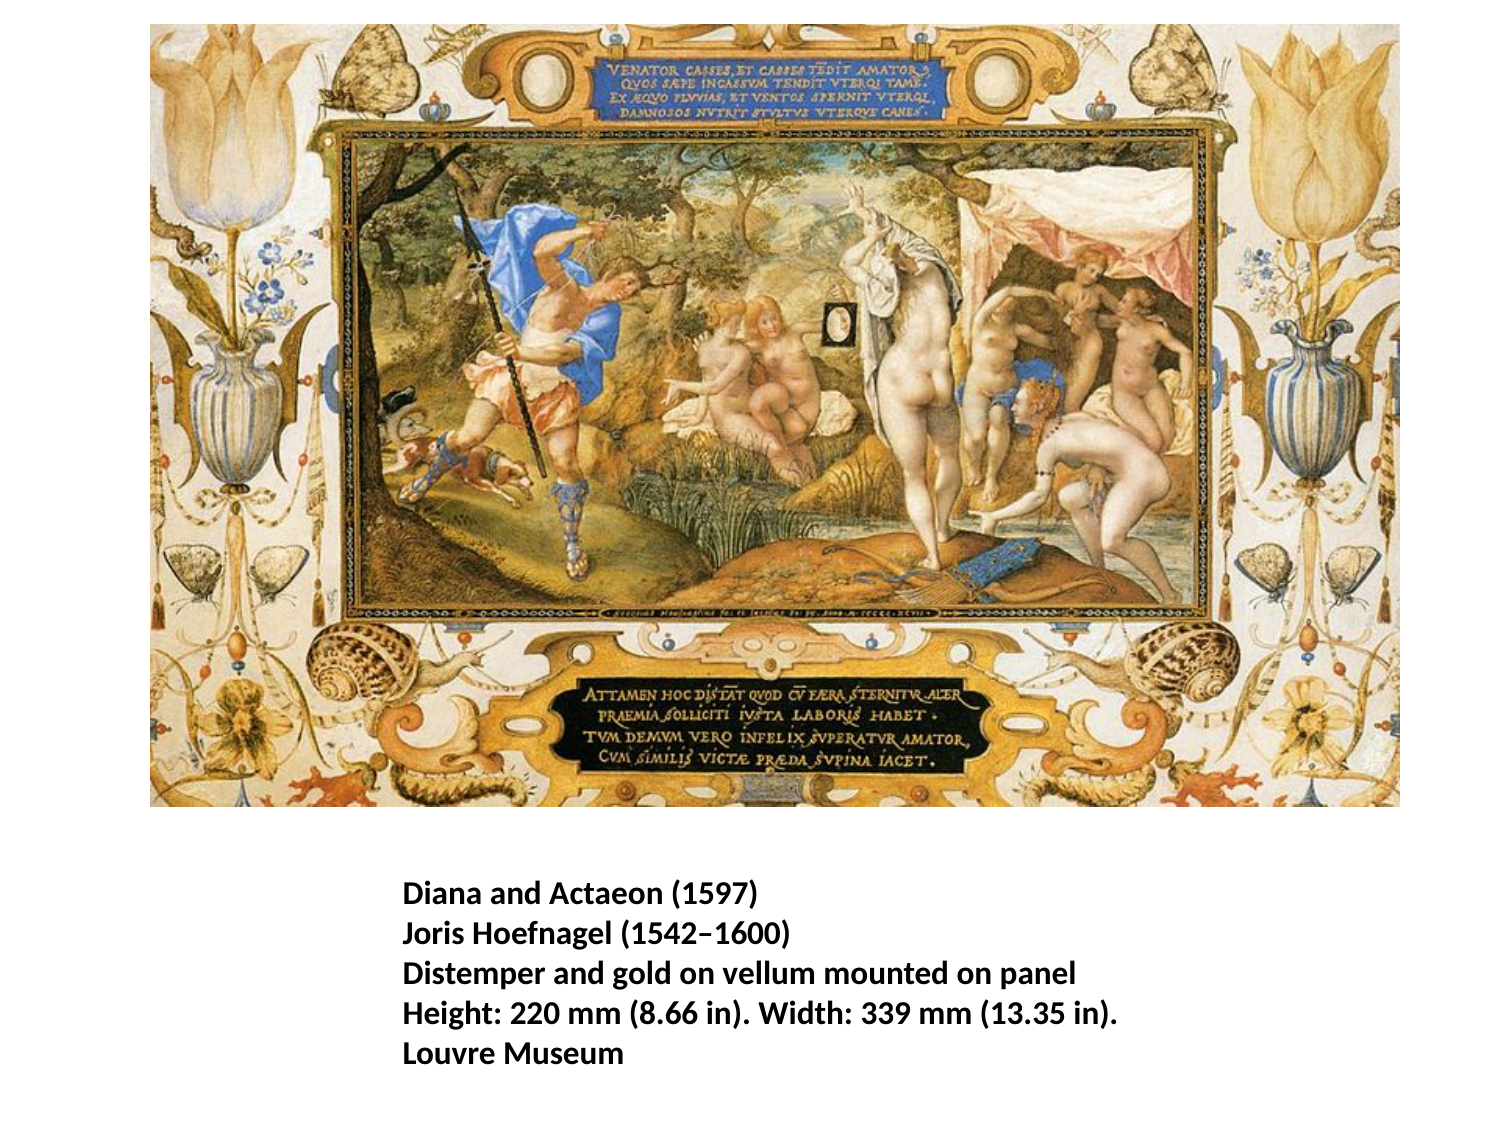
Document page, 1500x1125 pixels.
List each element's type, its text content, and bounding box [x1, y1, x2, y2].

text_box Diana and Actaeon (1597) Joris Hoefnagel (1542–1600) Distemper and gold on vellum mounted on panel Height: 220 mm (8.66 in). Width: 339 mm (13.35 in). Louvre Museum [387, 863, 1175, 1079]
picture [149, 24, 1401, 807]
